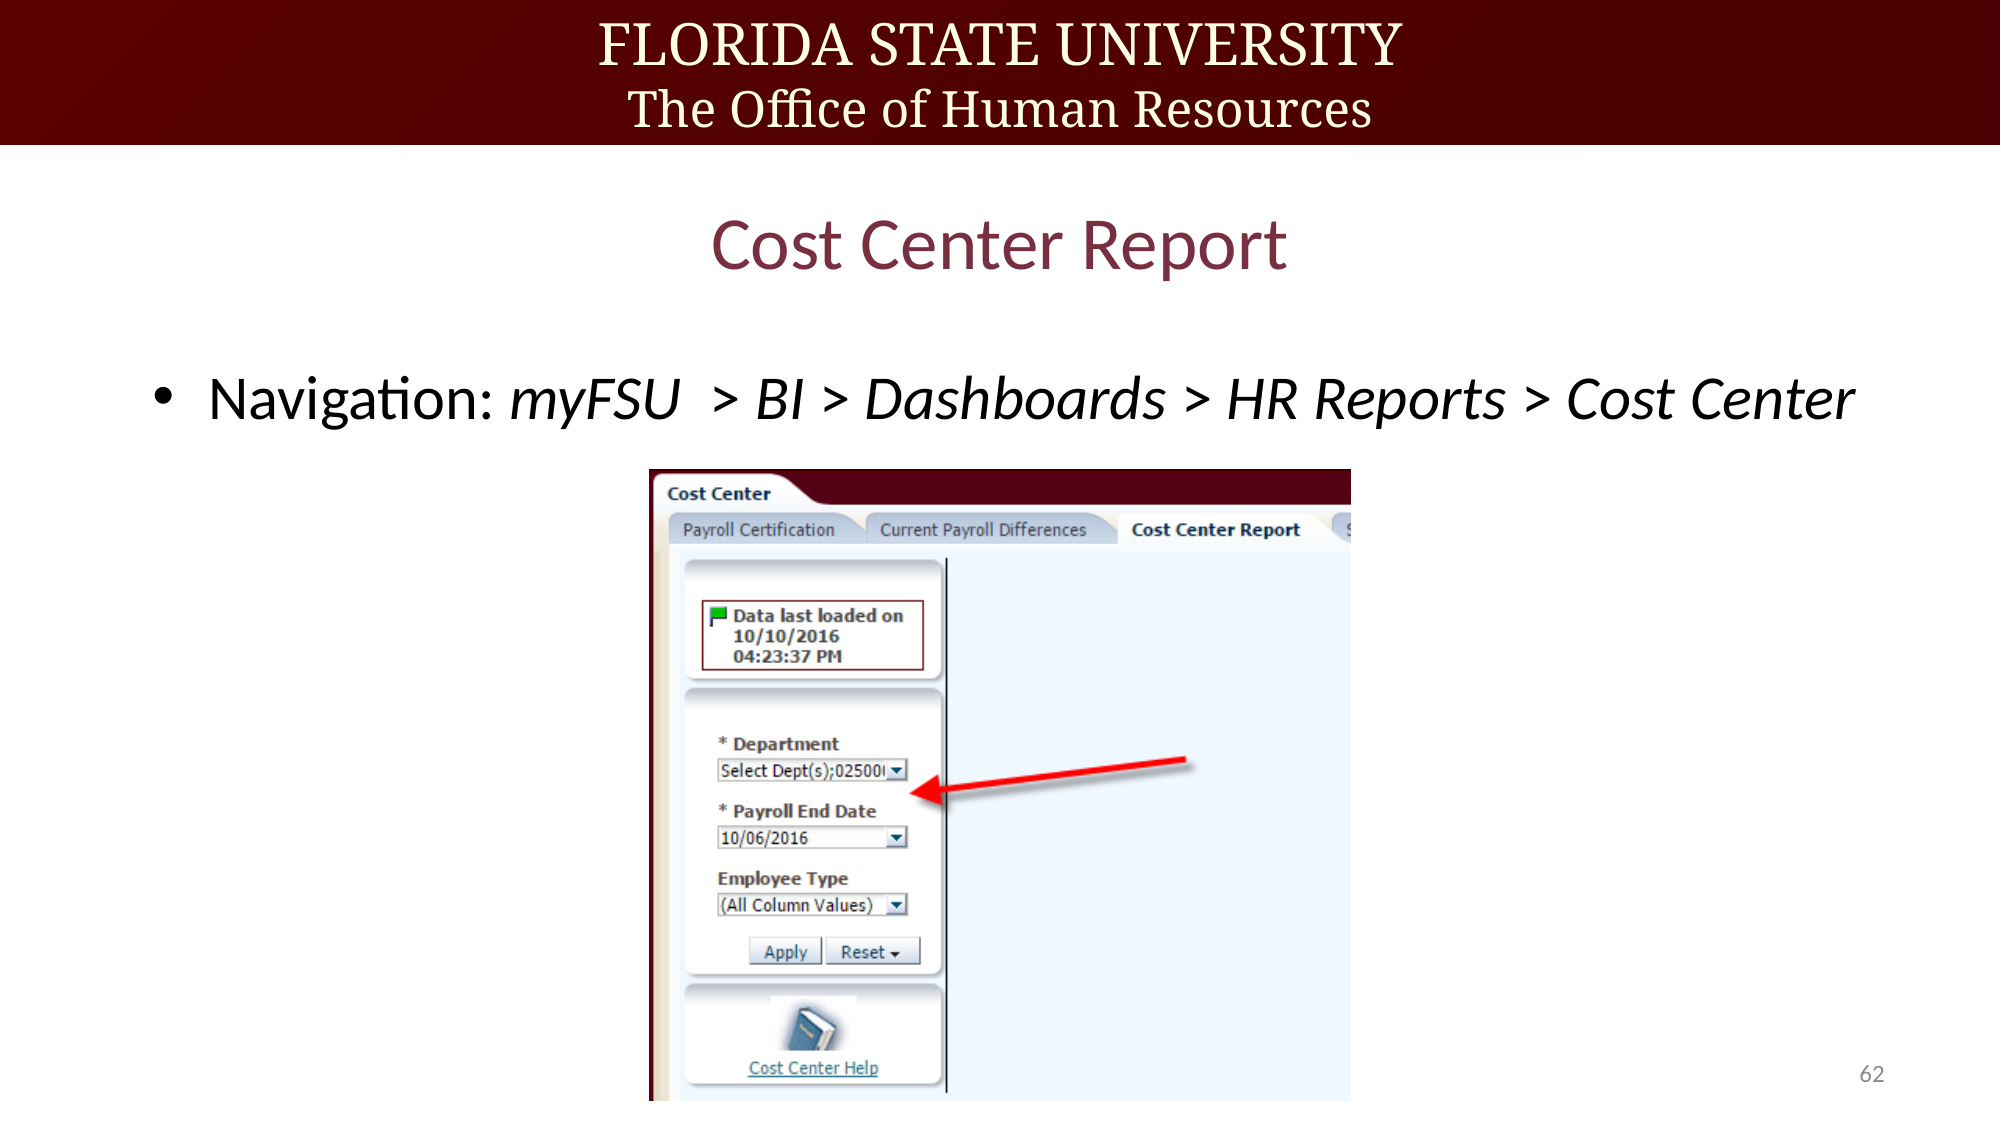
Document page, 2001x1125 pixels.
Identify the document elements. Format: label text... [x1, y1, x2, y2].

slide_number 62 [1433, 1043, 1900, 1103]
list Navigation: myFSU > BI > Dashboards > HR Reports > Cost Center [137, 350, 1950, 1043]
picture [648, 469, 1351, 1101]
title Cost Center Report [99, 187, 1900, 328]
